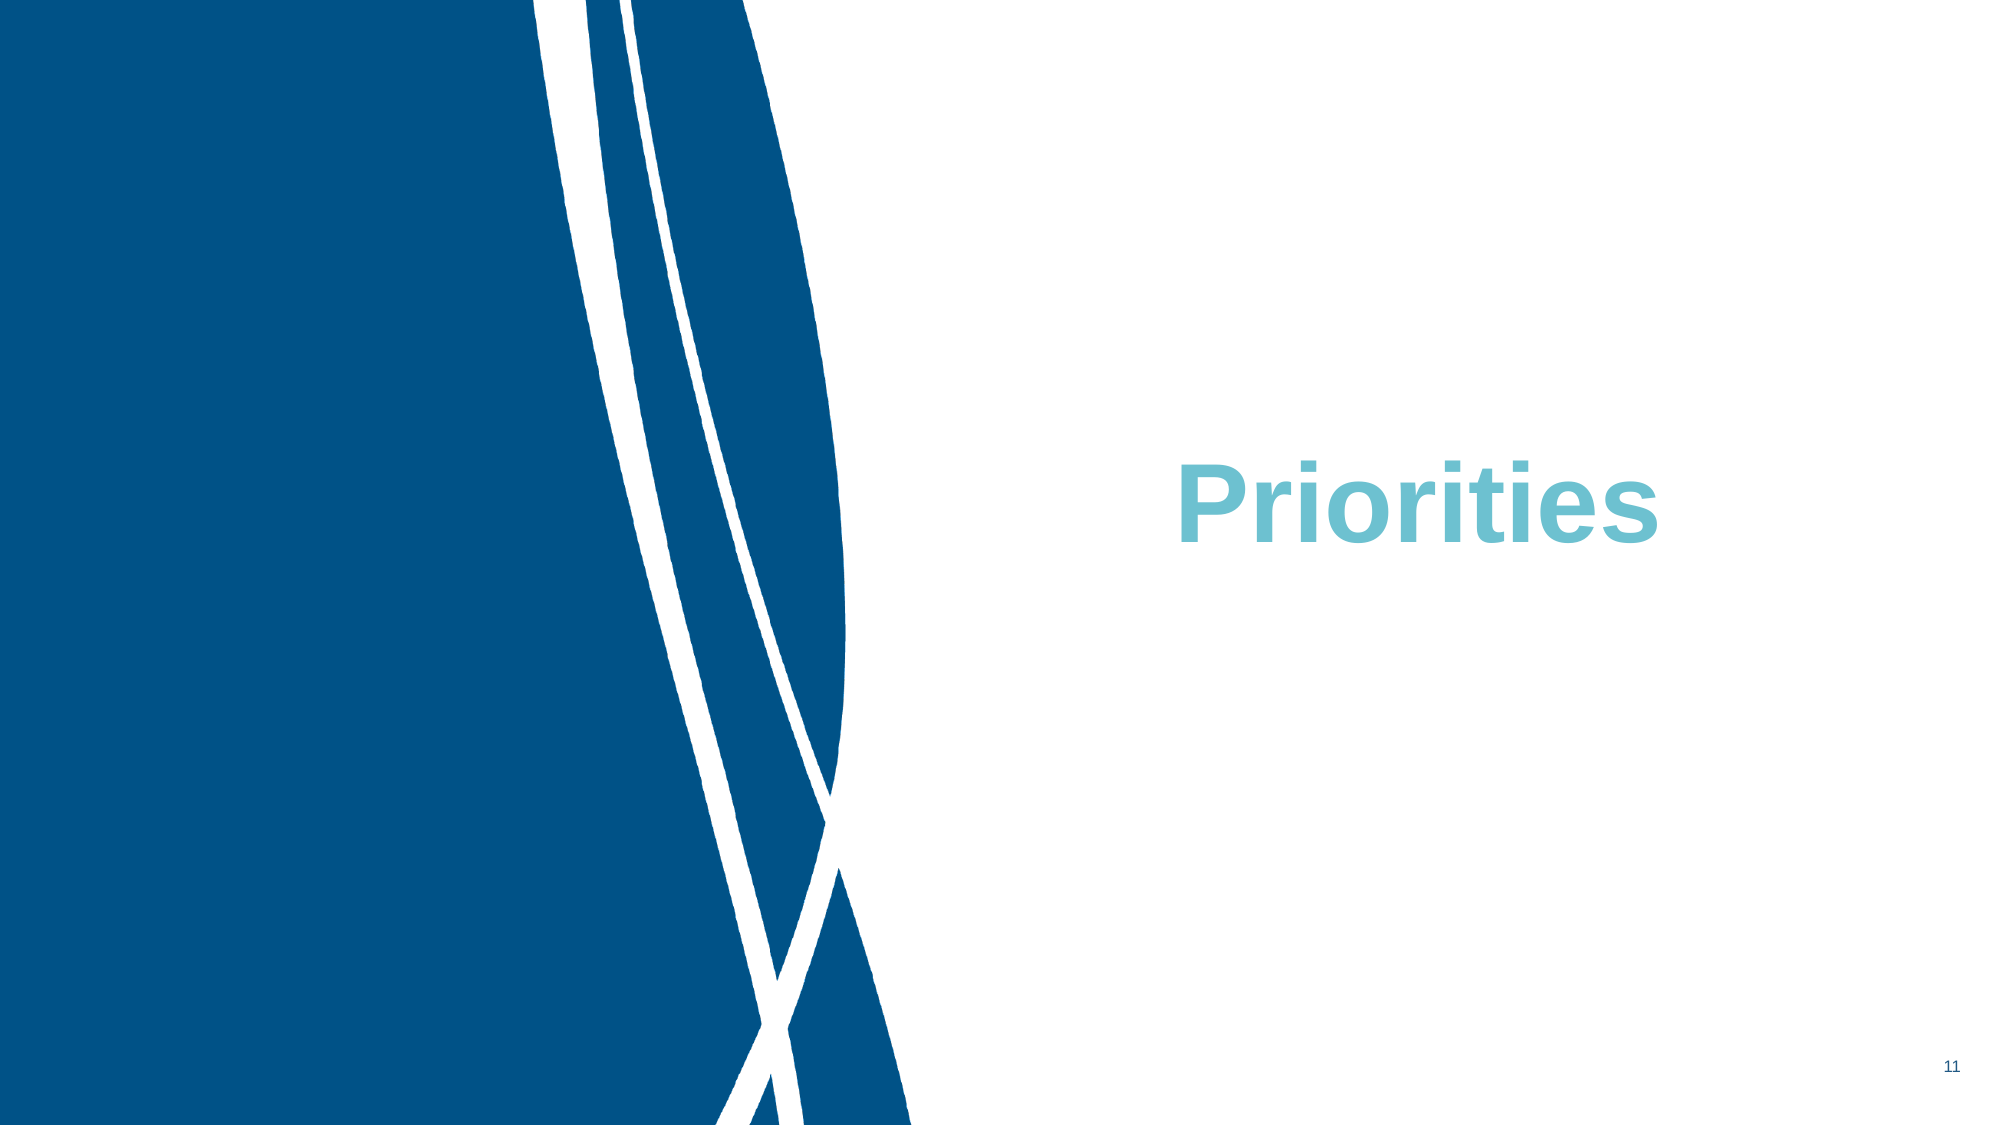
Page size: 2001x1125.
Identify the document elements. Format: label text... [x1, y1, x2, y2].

picture [0, 0, 1471, 1125]
slide_number ‹#› [1926, 1036, 1977, 1097]
text_box Priorities [1475, 430, 1927, 724]
